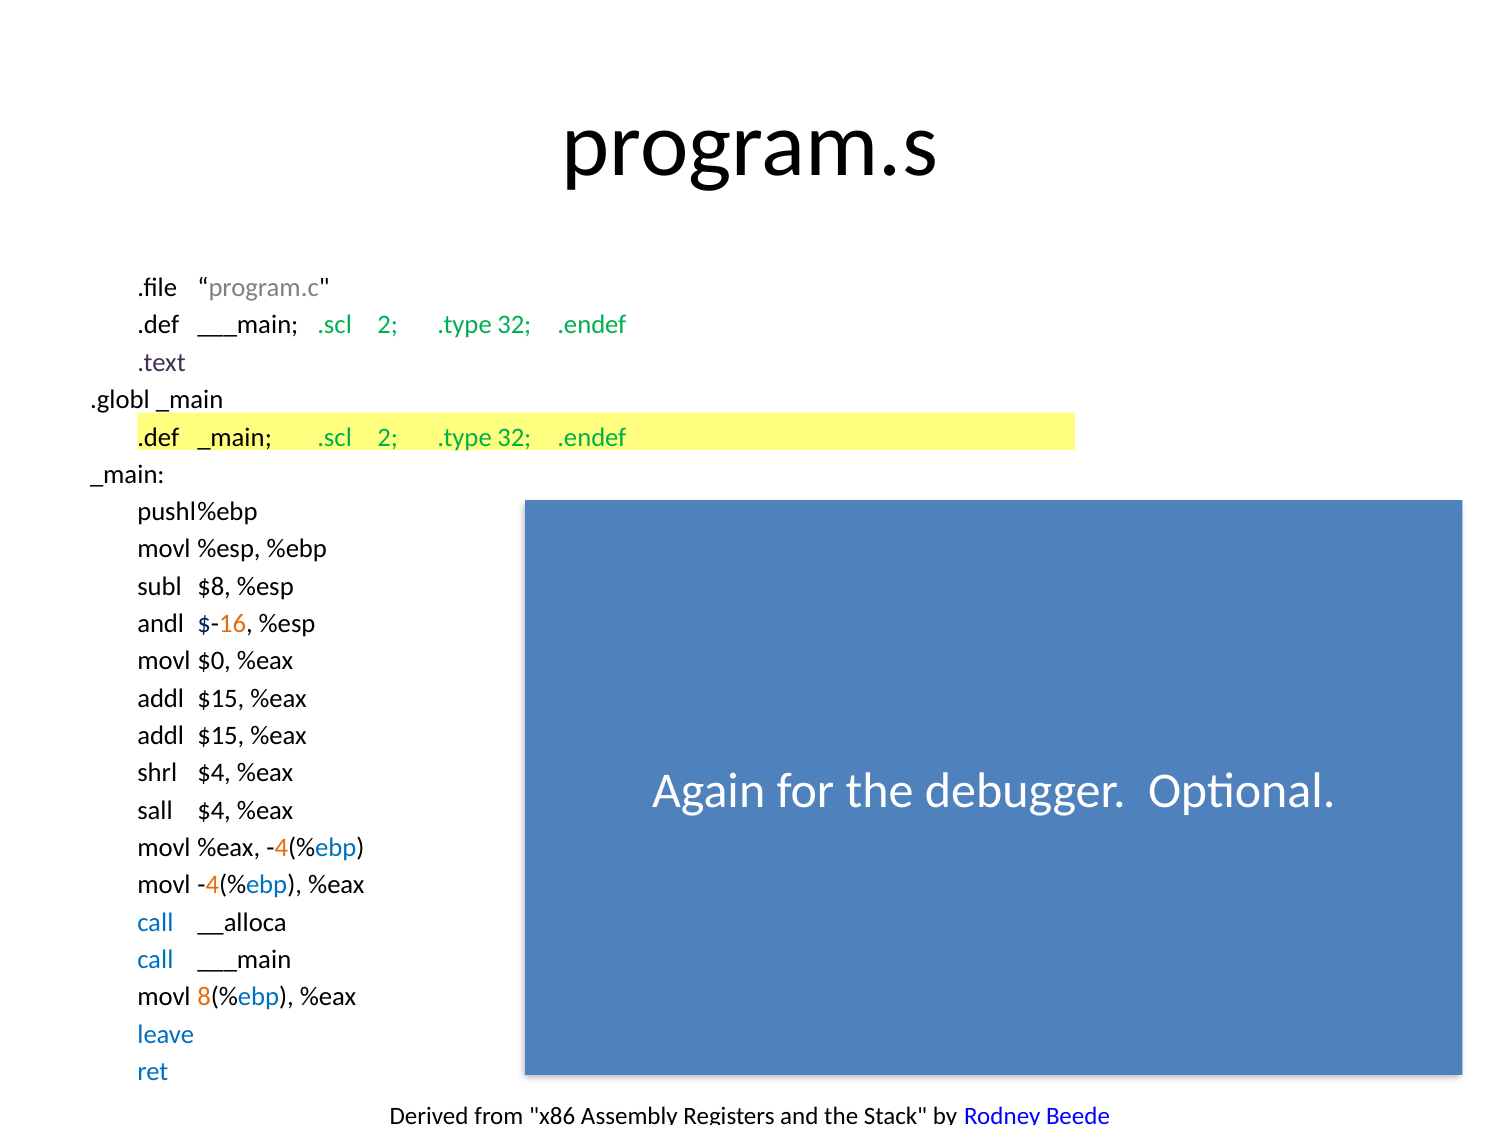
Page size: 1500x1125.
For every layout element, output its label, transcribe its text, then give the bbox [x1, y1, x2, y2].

text_box Again for the debugger. Optional. [525, 500, 1463, 1075]
list .file “program.c" .def ___main; .scl 2; .type 32; .endef .text .globl _main .def _main; .scl 2; .type 32; .endef _main: pushl %ebp movl %esp, %ebp subl $8, %esp andl $-16, %esp movl $0, %eax addl $15, %eax addl $15, %eax shrl $4, %eax sall $4, %eax movl %eax, -4(%ebp) movl -4(%ebp), %eax call __alloca call ___main movl 8(%ebp), %eax leave ret [75, 262, 1425, 1100]
title program.s [75, 45, 1425, 233]
